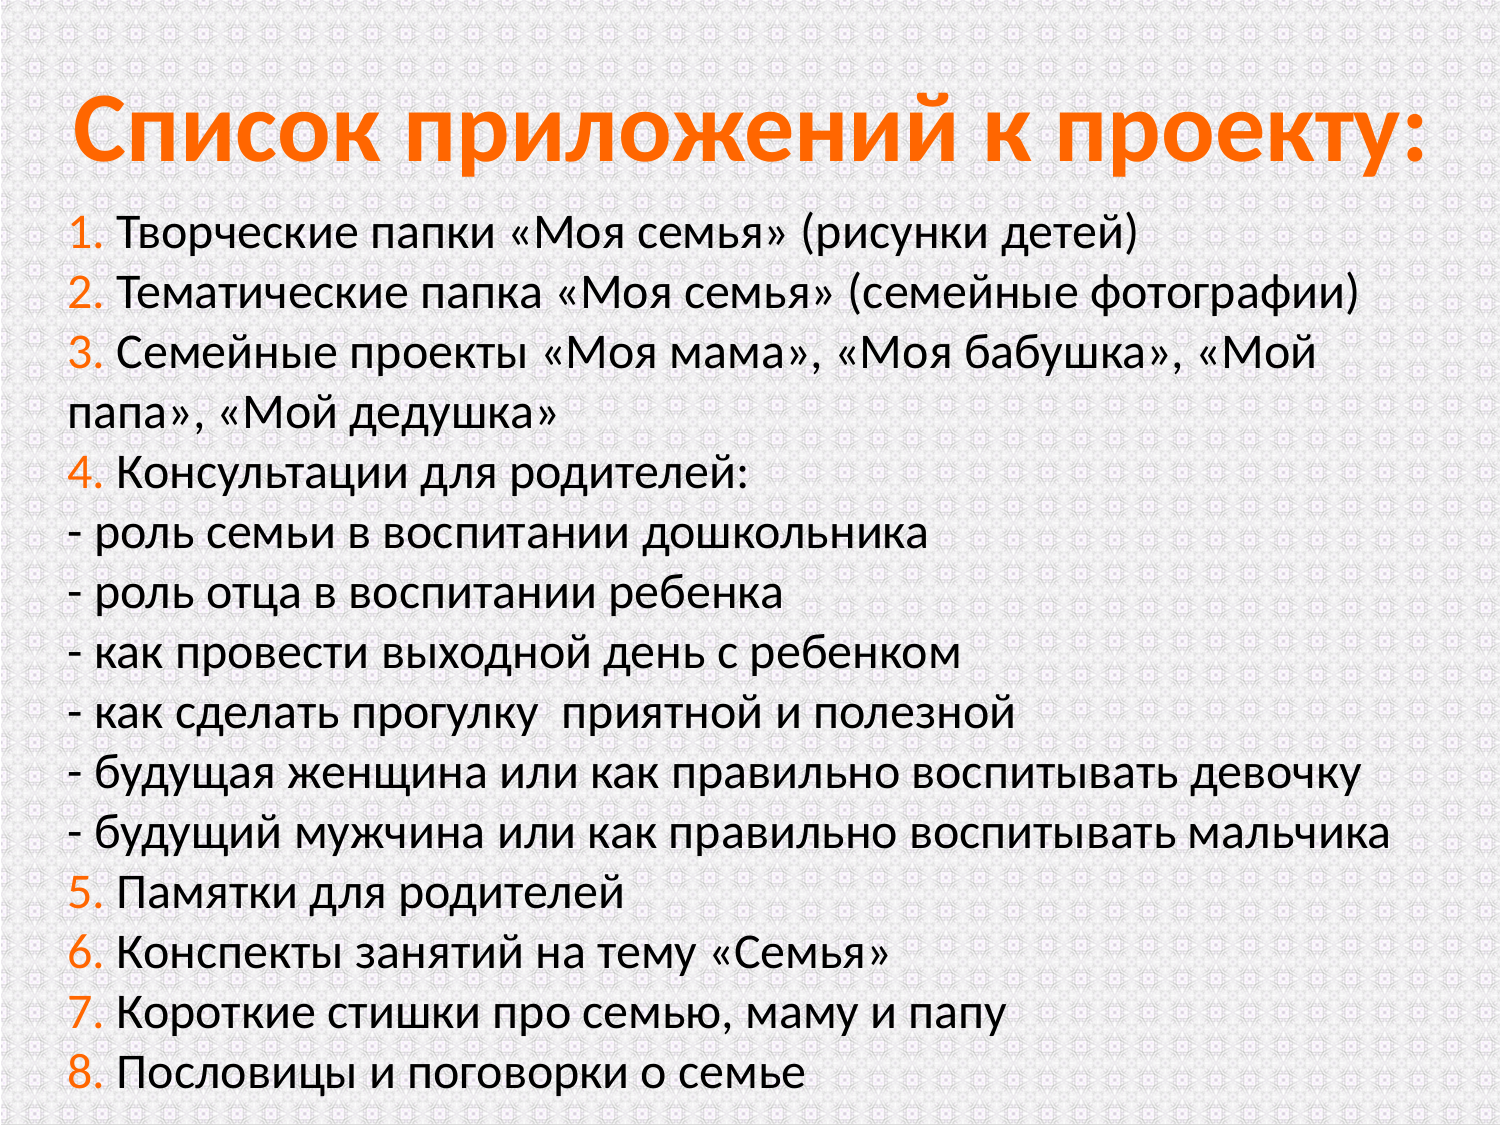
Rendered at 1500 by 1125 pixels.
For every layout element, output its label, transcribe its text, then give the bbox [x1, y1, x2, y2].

text_box 1. Творческие папки «Моя семья» (рисунки детей) 2. Тематические папка «Моя семья» (семейные фотографии) 3. Семейные проекты «Моя мама», «Моя бабушка», «Мой папа», «Мой дедушка» 4. Консультации для родителей: - роль семьи в воспитании дошкольника - роль отца в воспитании ребенка - как провести выходной день с ребенком - как сделать прогулку приятной и полезной - будущая женщина или как правильно воспитывать девочку - будущий мужчина или как правильно воспитывать мальчика 5. Памятки для родителей 6. Конспекты занятий на тему «Семья» 7. Короткие стишки про семью, маму и папу 8. Пословицы и поговорки о семье [53, 190, 1452, 1106]
picture [0, 0, 1500, 1125]
text_box Список приложений к проекту: [59, 54, 1446, 190]
